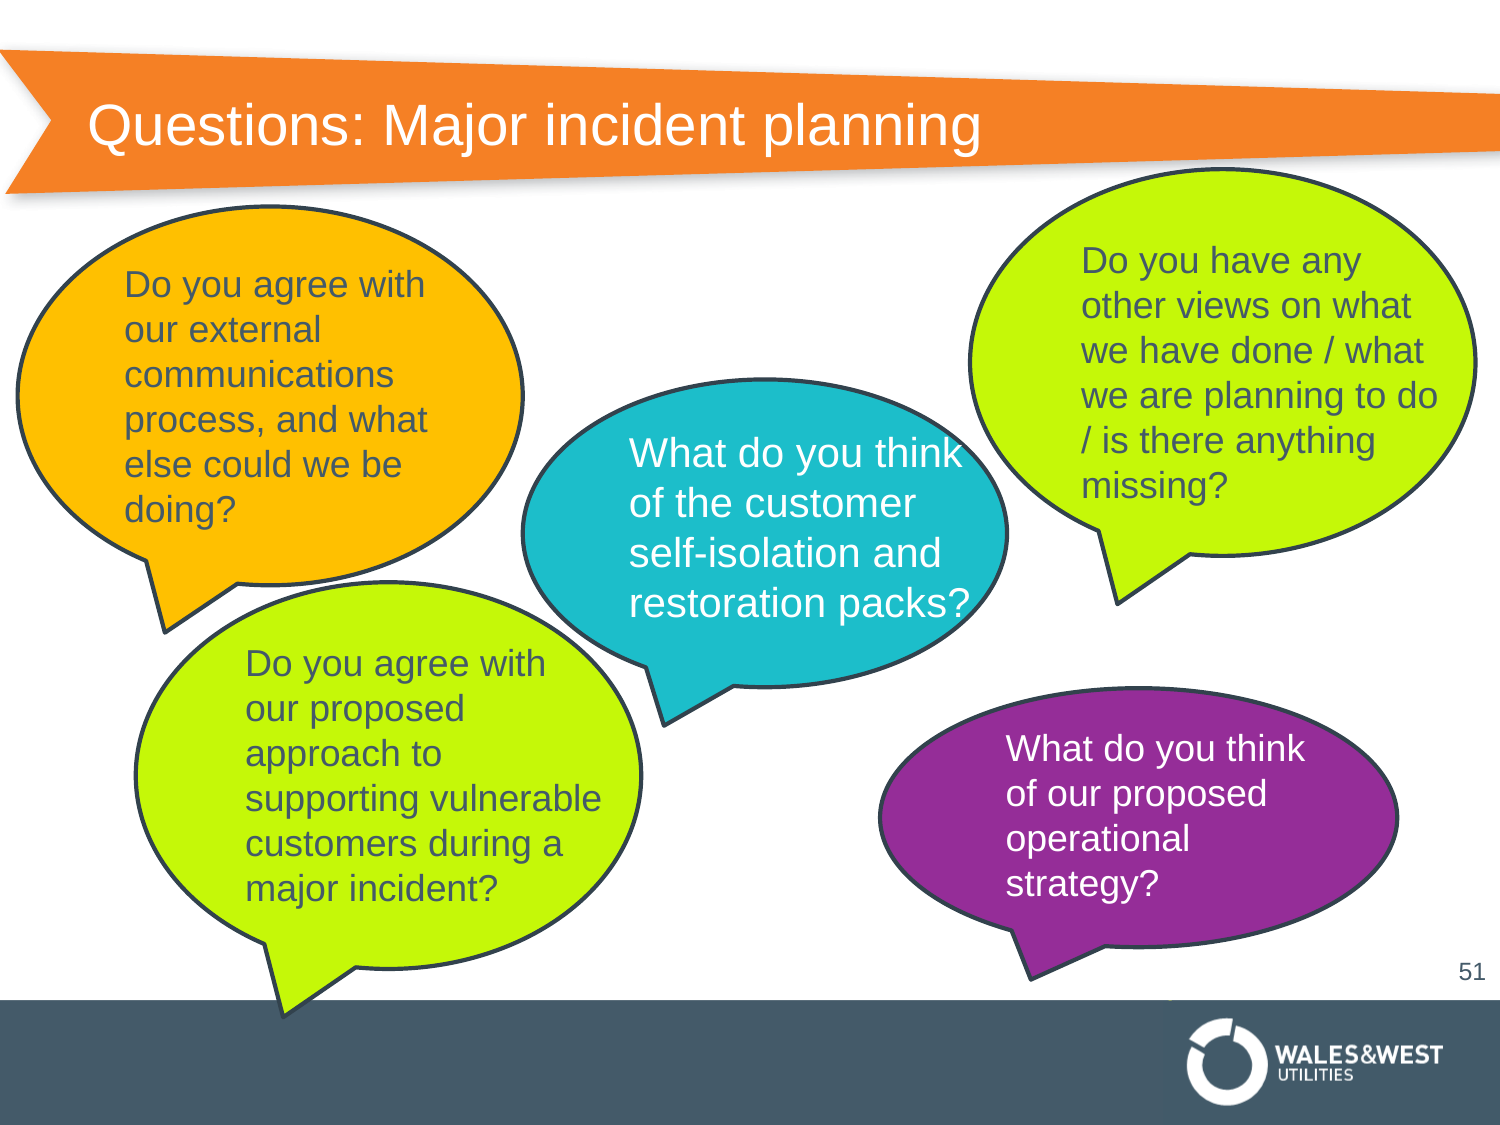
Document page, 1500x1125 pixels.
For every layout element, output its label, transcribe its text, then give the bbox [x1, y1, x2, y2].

text_box [15, 204, 439, 545]
text_box [967, 208, 1386, 607]
text_box [133, 582, 565, 1020]
text_box [520, 377, 930, 631]
text_box [993, 477, 1010, 590]
title Questions: Major incident planning [72, 73, 1423, 171]
text_box Do you have any other views on what we have done / what we are planning to do / is there anything missing? [1066, 183, 1460, 513]
text_box [624, 700, 644, 851]
text_box [624, 634, 952, 728]
text_box [1121, 167, 1324, 183]
text_box [149, 582, 331, 635]
slide_number 51 [1437, 940, 1500, 1001]
text_box Do you agree with our external communications process, and what else could we be doing? [109, 252, 488, 582]
text_box [877, 686, 1323, 982]
picture [1164, 1001, 1500, 1125]
text_box [488, 296, 525, 496]
text_box What do you think of our proposed operational strategy? [990, 716, 1358, 911]
text_box Do you agree with our proposed approach to supporting vulnerable customers during a major incident? [230, 631, 624, 917]
text_box [1460, 291, 1478, 434]
text_box What do you think of the customer self-isolation and restoration packs? [614, 418, 993, 634]
text_box [1358, 746, 1400, 889]
